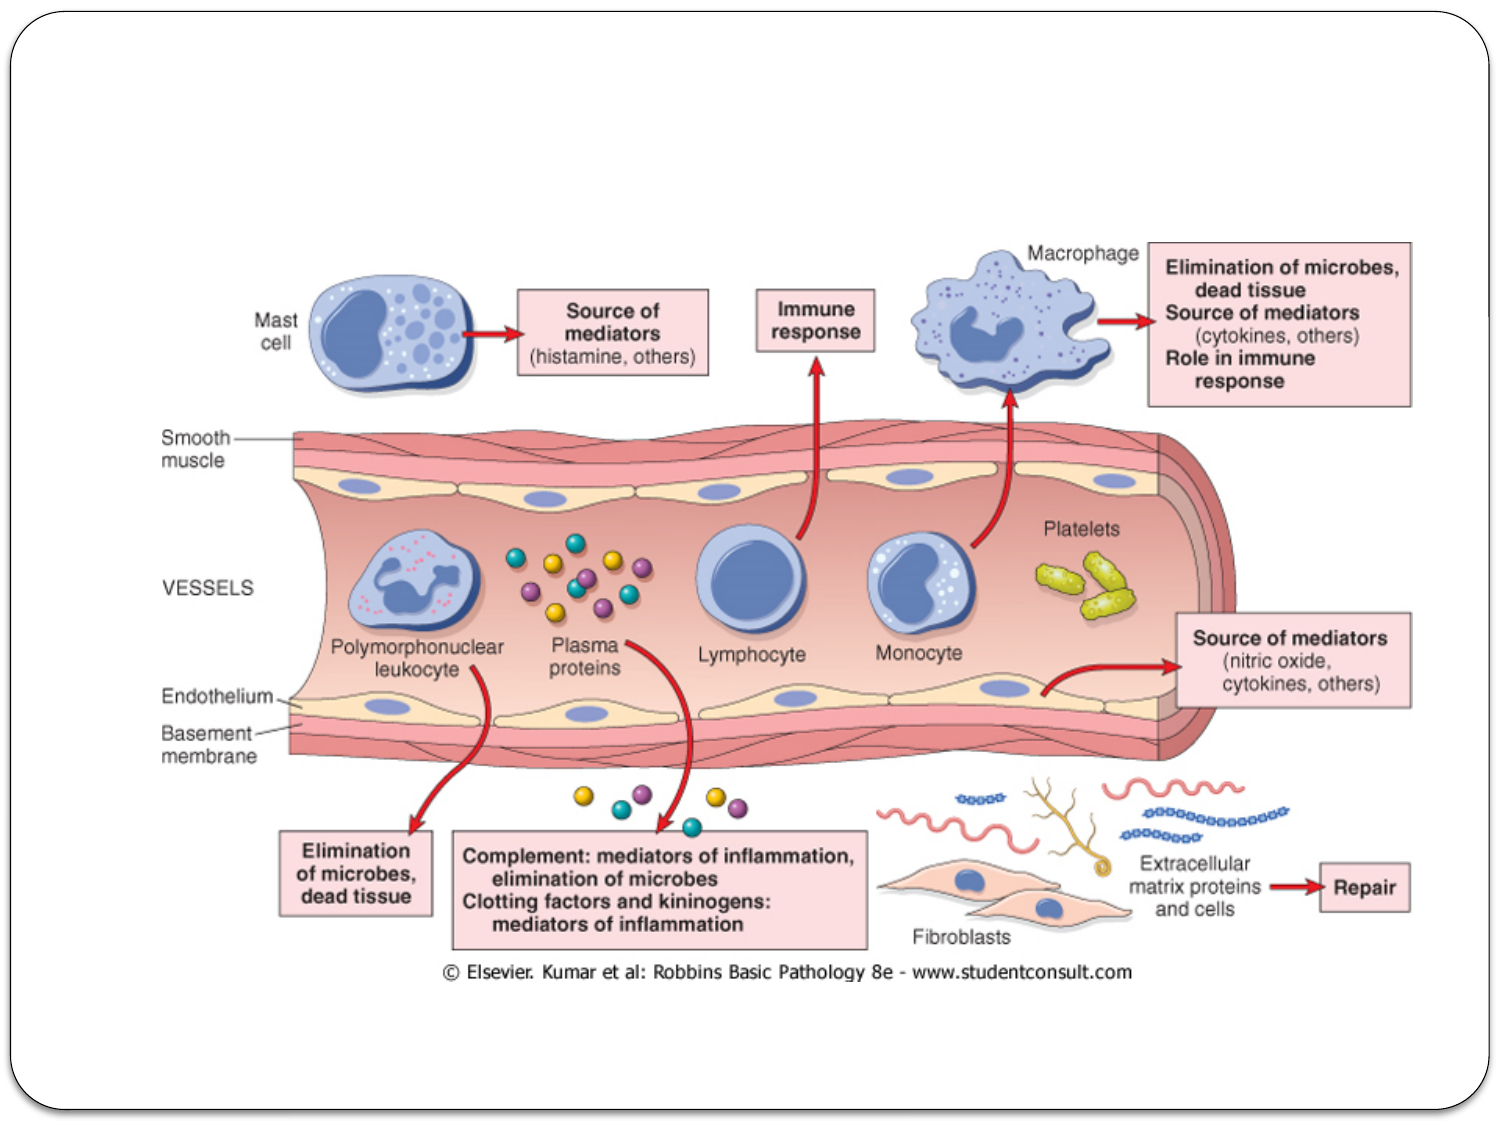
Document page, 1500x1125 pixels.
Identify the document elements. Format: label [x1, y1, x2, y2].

list [162, 242, 1413, 983]
